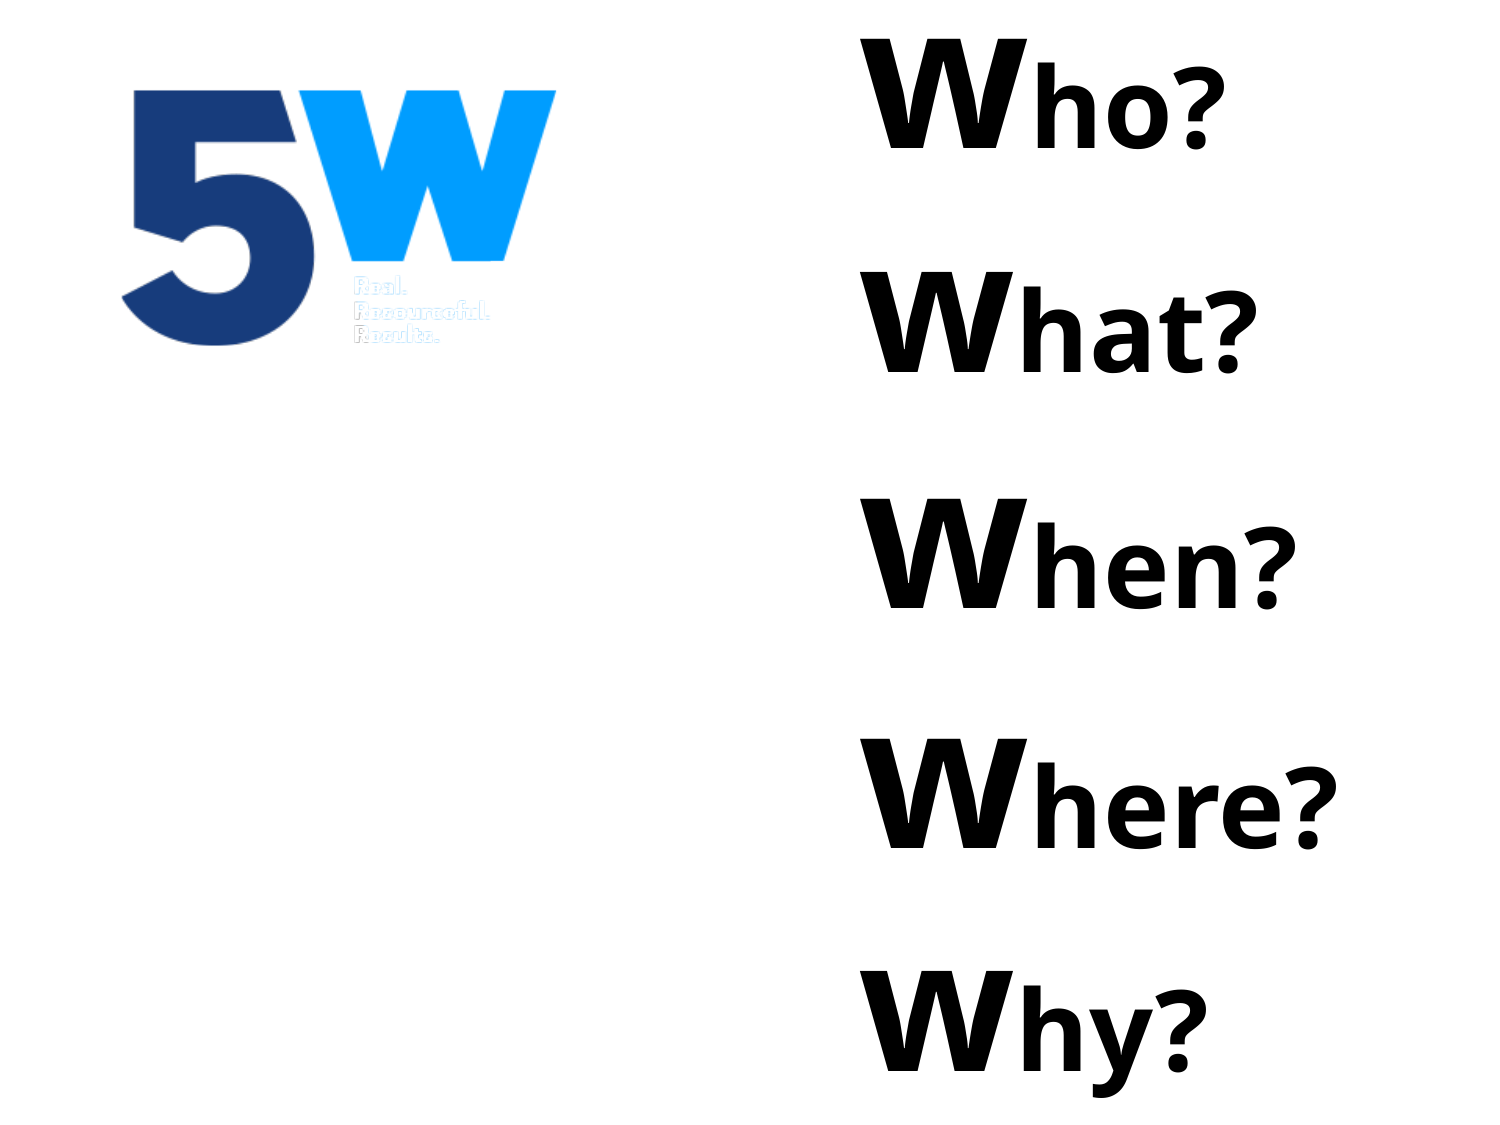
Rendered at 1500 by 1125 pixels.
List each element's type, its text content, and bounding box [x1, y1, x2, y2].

text_box who? what? when? where? why? [843, 0, 1500, 1116]
picture [116, 70, 566, 354]
